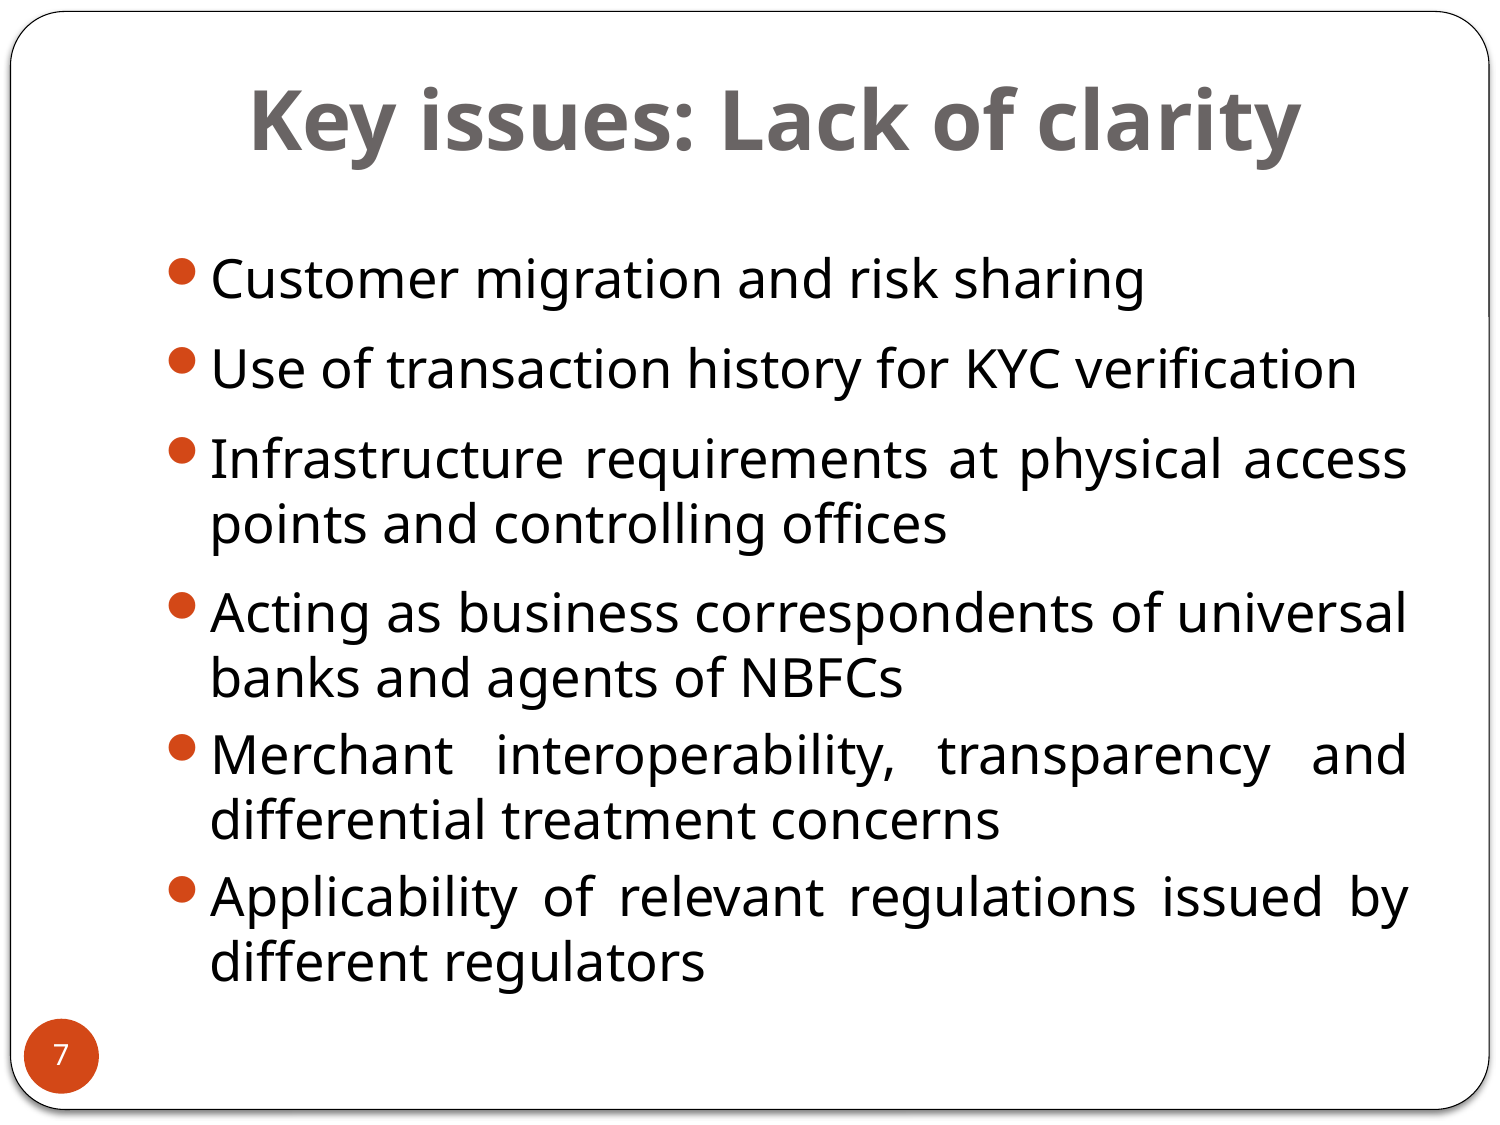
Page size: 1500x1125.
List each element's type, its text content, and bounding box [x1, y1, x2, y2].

slide_number 7 [23, 1018, 99, 1094]
title Key issues: Lack of clarity [137, 50, 1413, 183]
list Customer migration and risk sharing Use of transaction history for KYC verification Infrastructure requirements at physical access points and controlling offices Acting as business correspondents of universal banks and agents of NBFCs Merchant interoperability, transparency and differential treatment concerns Applicability of relevant regulations issued by different regulators [150, 237, 1425, 988]
